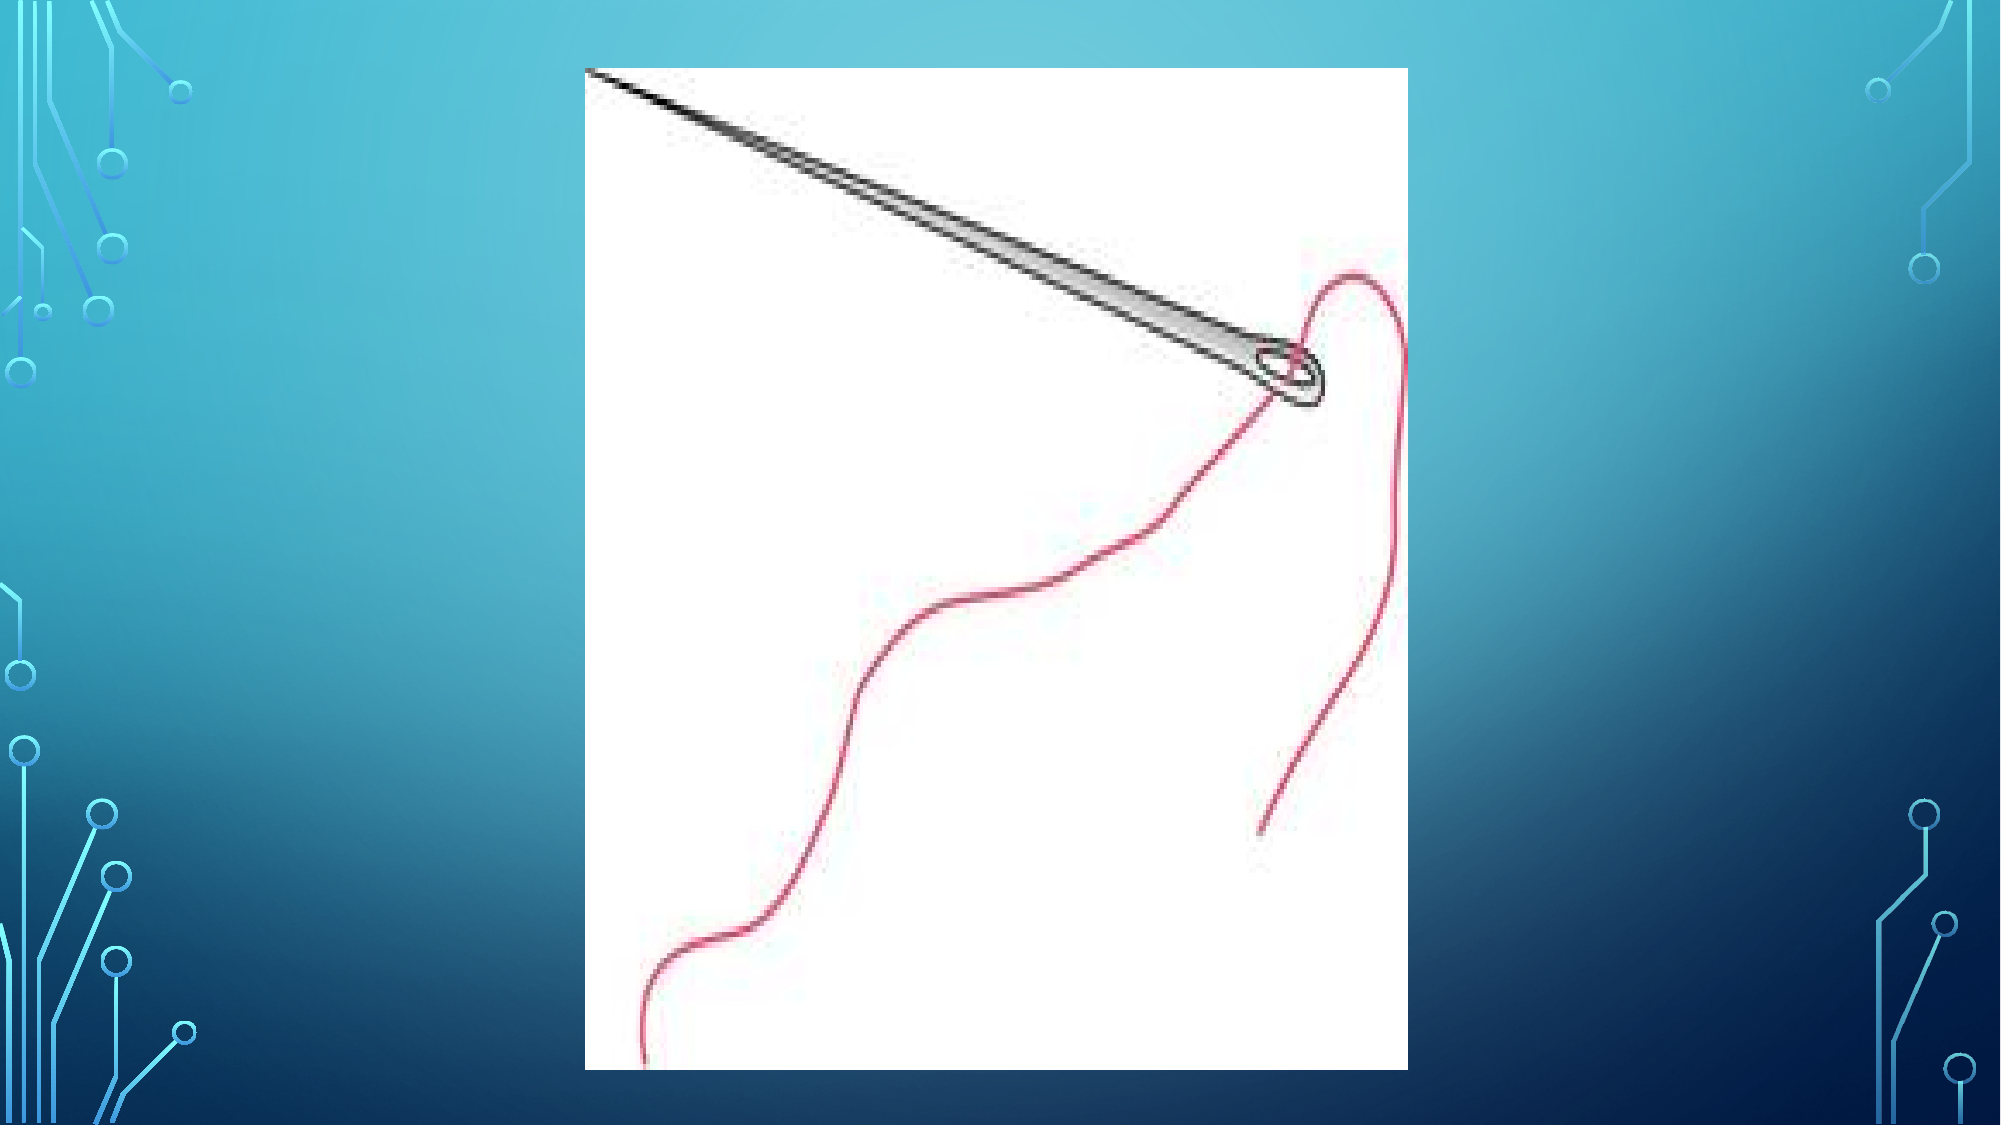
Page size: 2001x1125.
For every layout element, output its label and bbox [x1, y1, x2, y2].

picture [584, 68, 1409, 1070]
